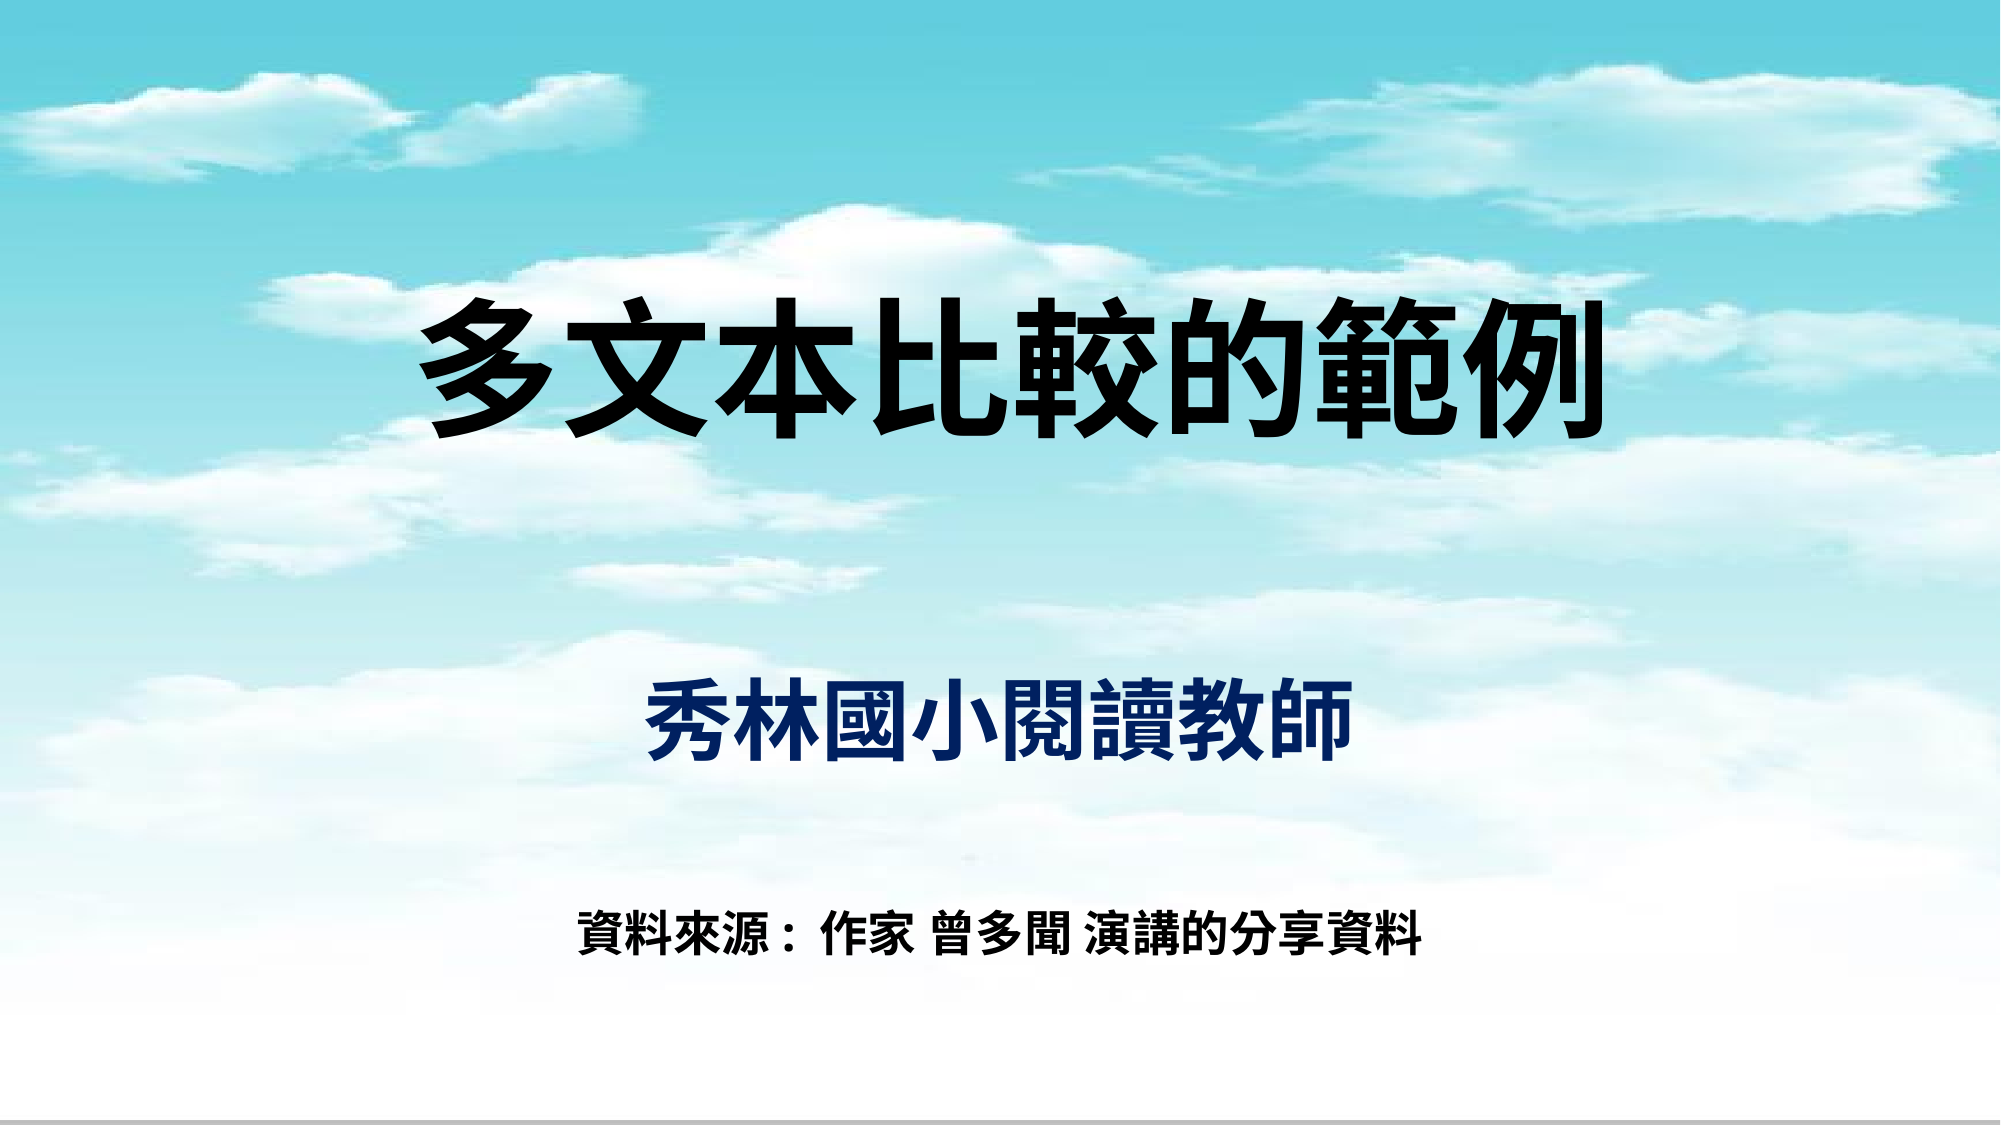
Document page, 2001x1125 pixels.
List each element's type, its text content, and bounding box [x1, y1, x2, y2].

title 多文本比較的範例 [78, 104, 1945, 576]
picture [0, 0, 2001, 1125]
subtitle 秀林國小閱讀教師 資料來源: 作家 曾多聞 演講的分享資料 [249, 590, 1750, 973]
